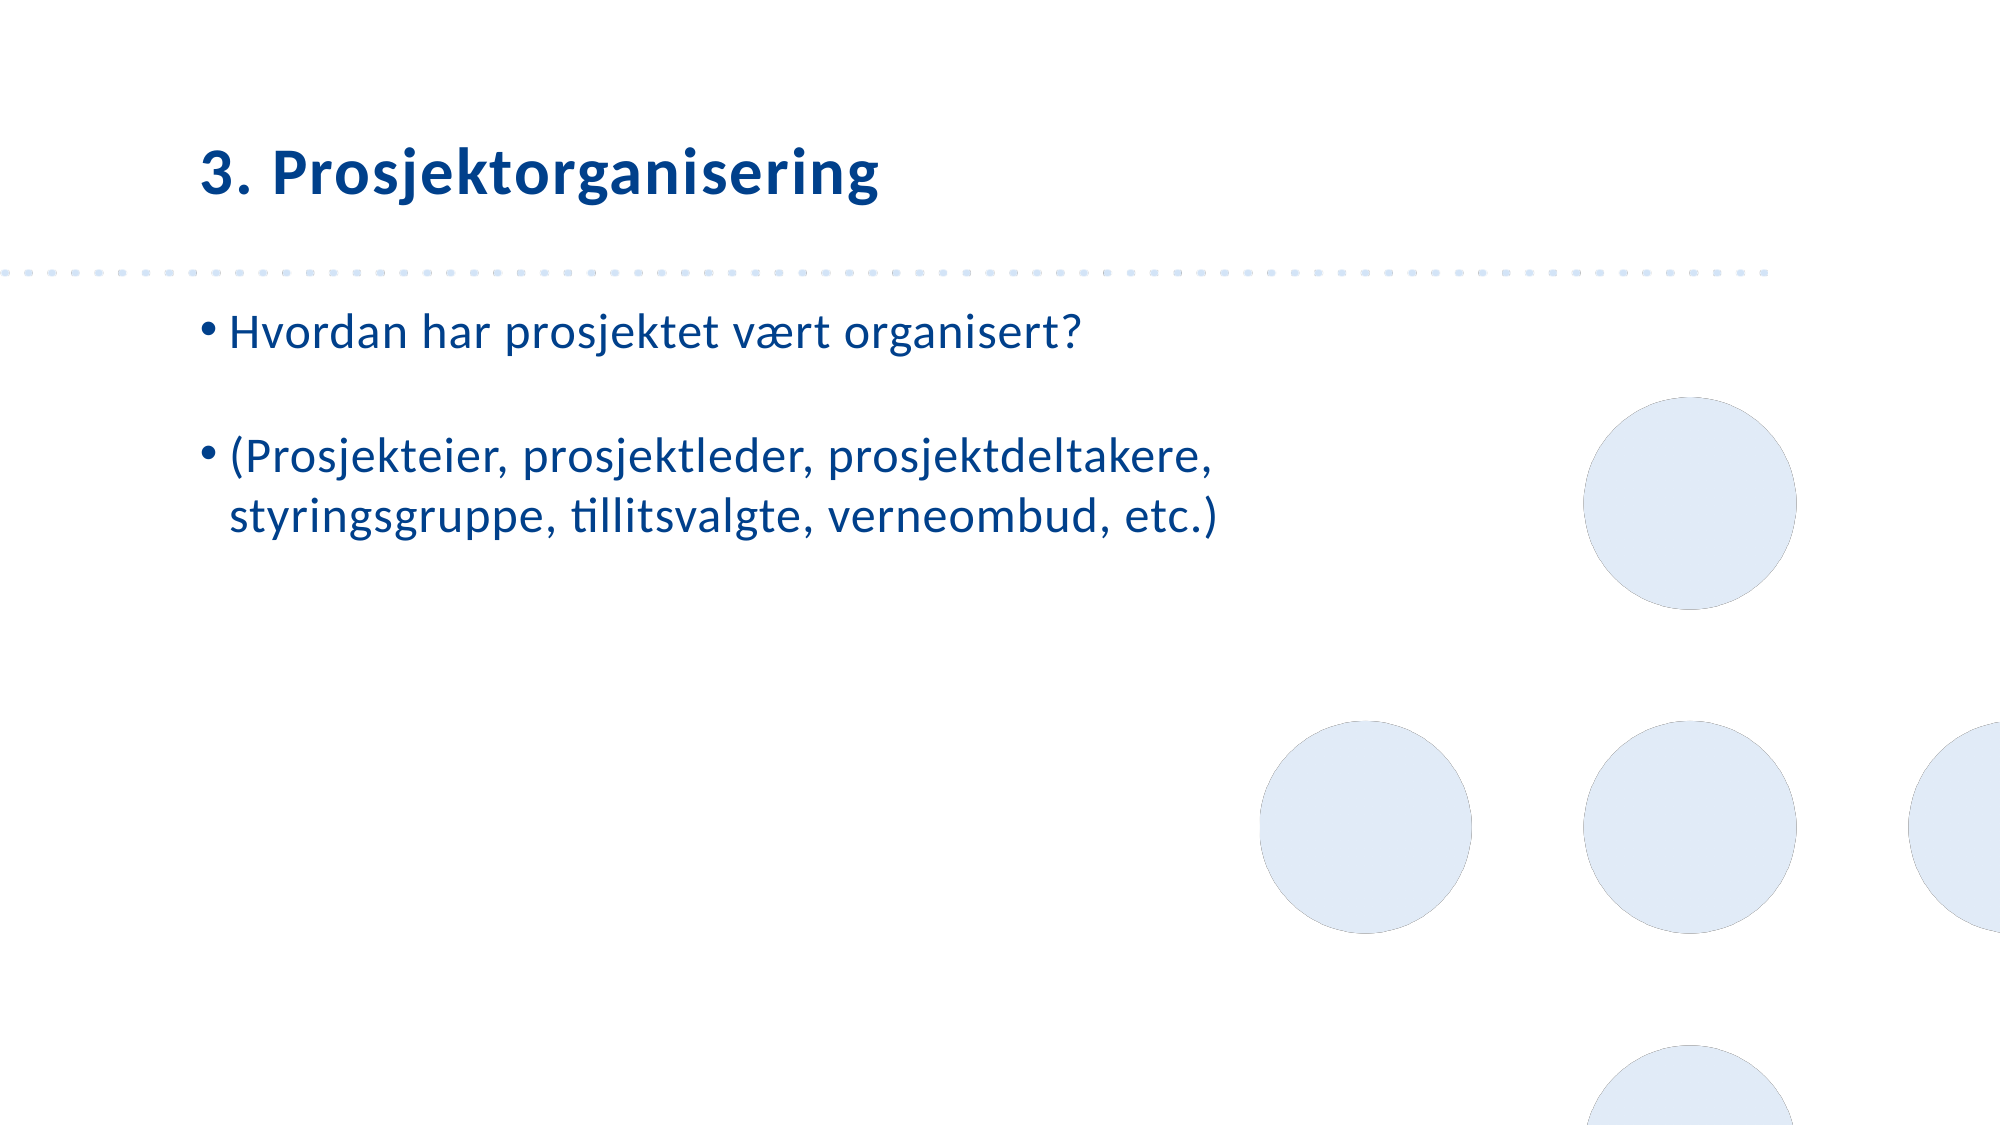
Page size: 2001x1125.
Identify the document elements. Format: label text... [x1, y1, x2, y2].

picture [1259, 397, 2000, 1125]
list 3. Prosjektorganisering [184, 120, 1567, 251]
picture [0, 231, 1768, 317]
list Hvordan har prosjektet vært organisert? (Prosjekteier, prosjektleder, prosjektdeltakere, styringsgruppe, tillitsvalgte, verneombud, etc.) [184, 290, 1567, 882]
